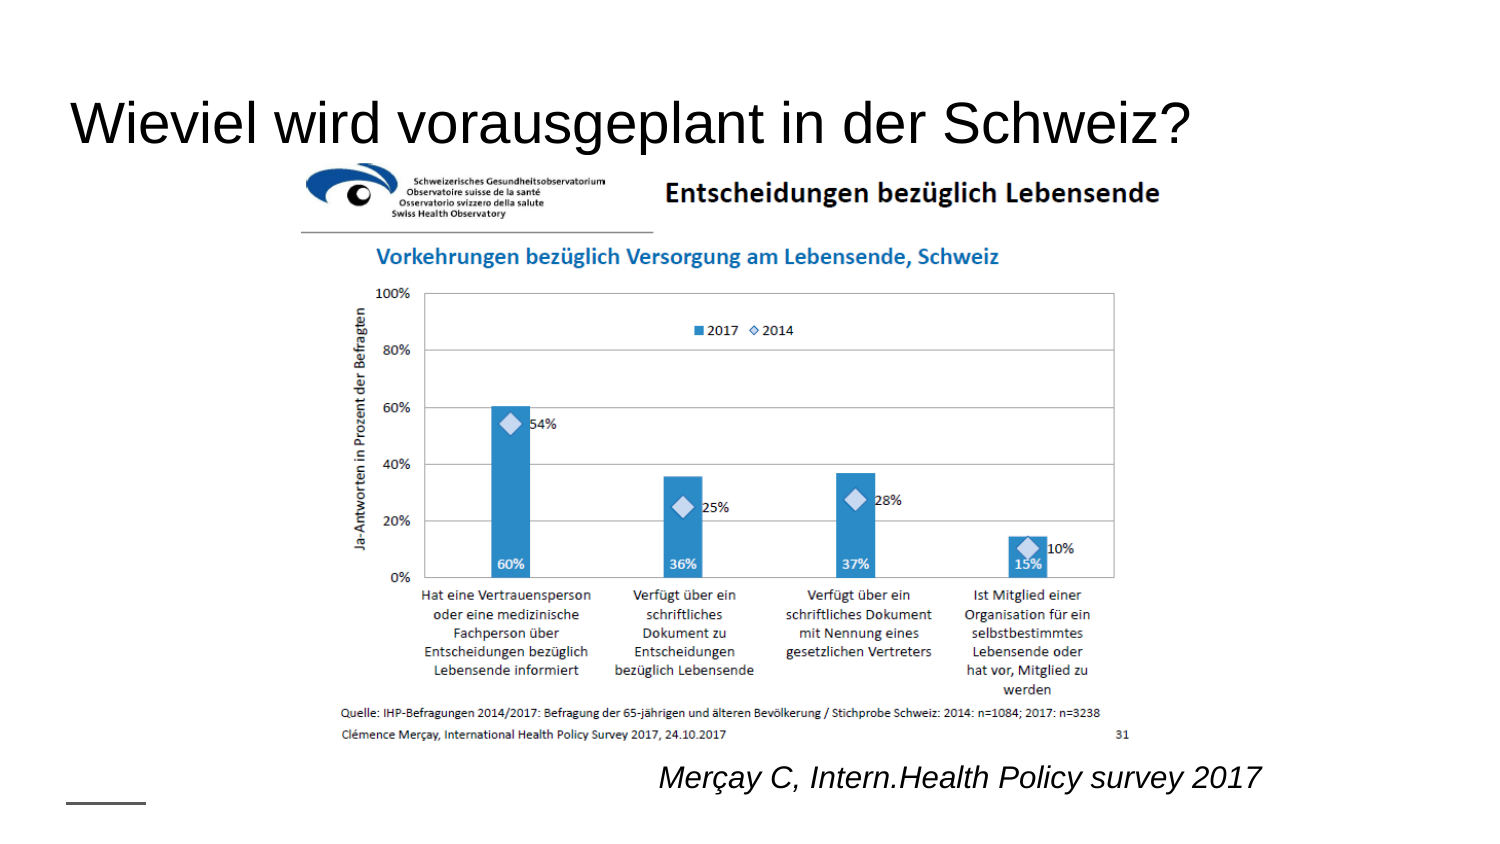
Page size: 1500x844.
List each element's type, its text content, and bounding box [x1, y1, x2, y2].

title Wieviel wird vorausgeplant in der Schweiz? [70, 76, 1430, 173]
picture [301, 155, 1167, 750]
text_box Merçay C, Intern.Health Policy survey 2017 [643, 749, 1300, 802]
